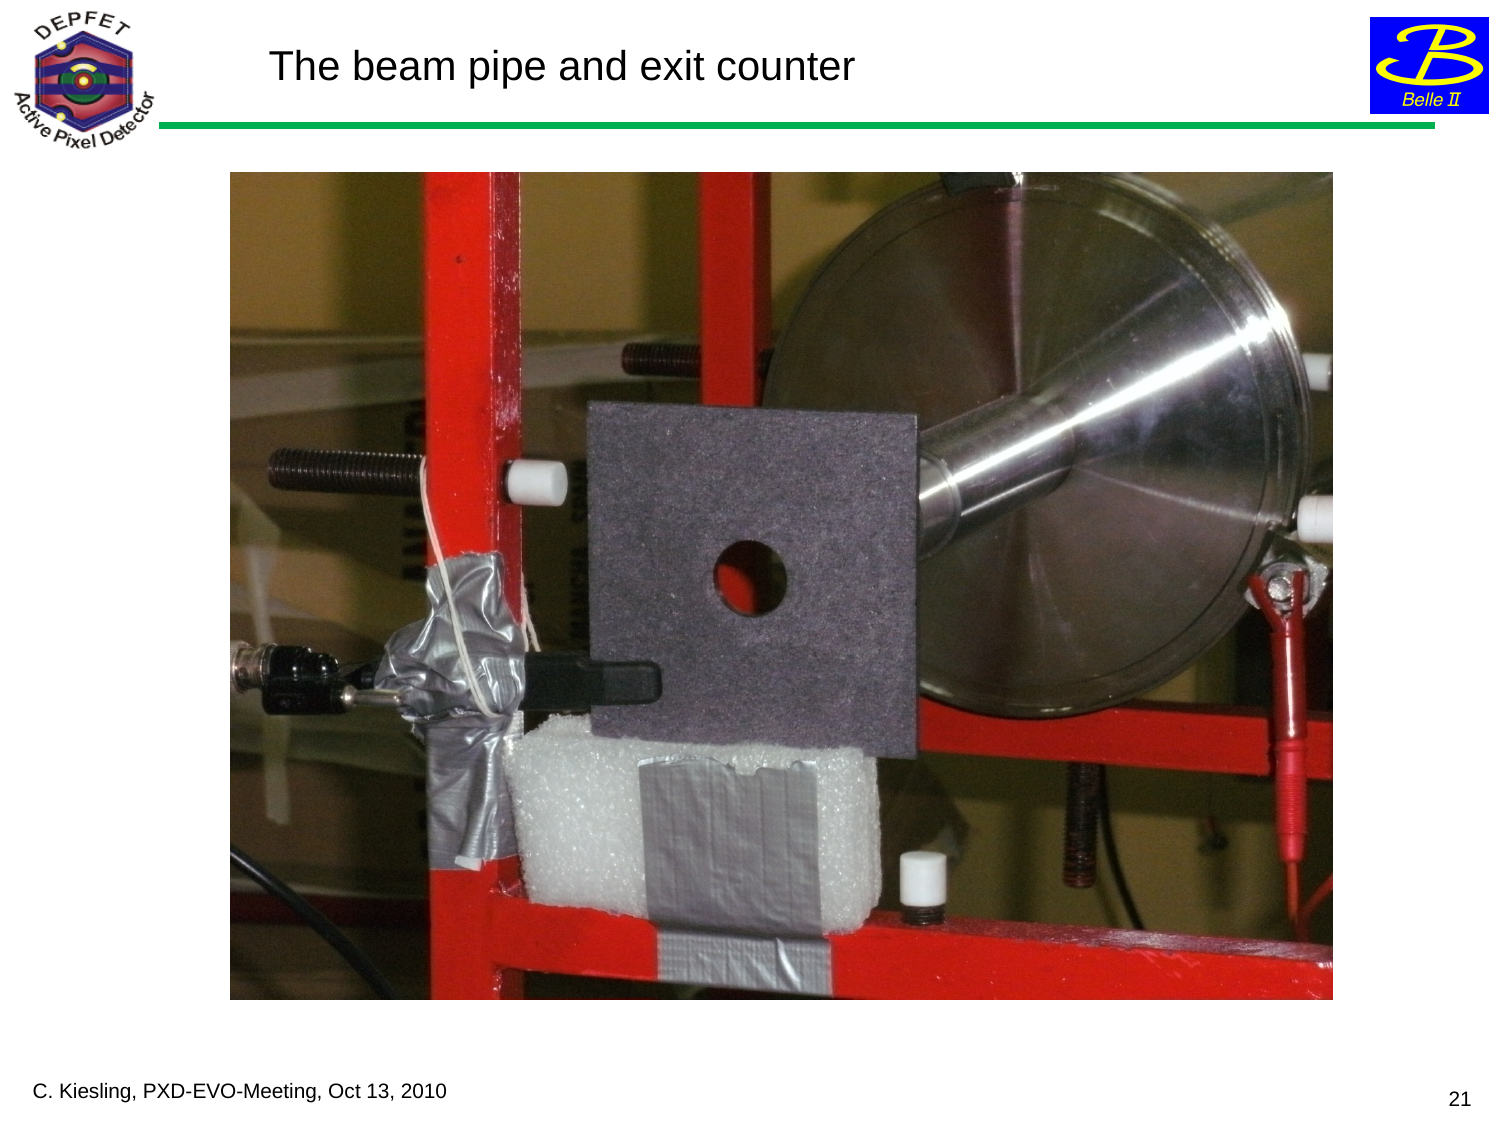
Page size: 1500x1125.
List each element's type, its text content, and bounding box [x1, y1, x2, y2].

picture [13, 9, 156, 151]
text_box The beam pipe and exit counter [253, 30, 1258, 96]
slide_number 21 [1399, 1077, 1487, 1107]
picture [229, 172, 1333, 1000]
picture [1370, 17, 1489, 114]
footer C. Kiesling, PXD-EVO-Meeting, Oct 13, 2010 [17, 1070, 1105, 1107]
